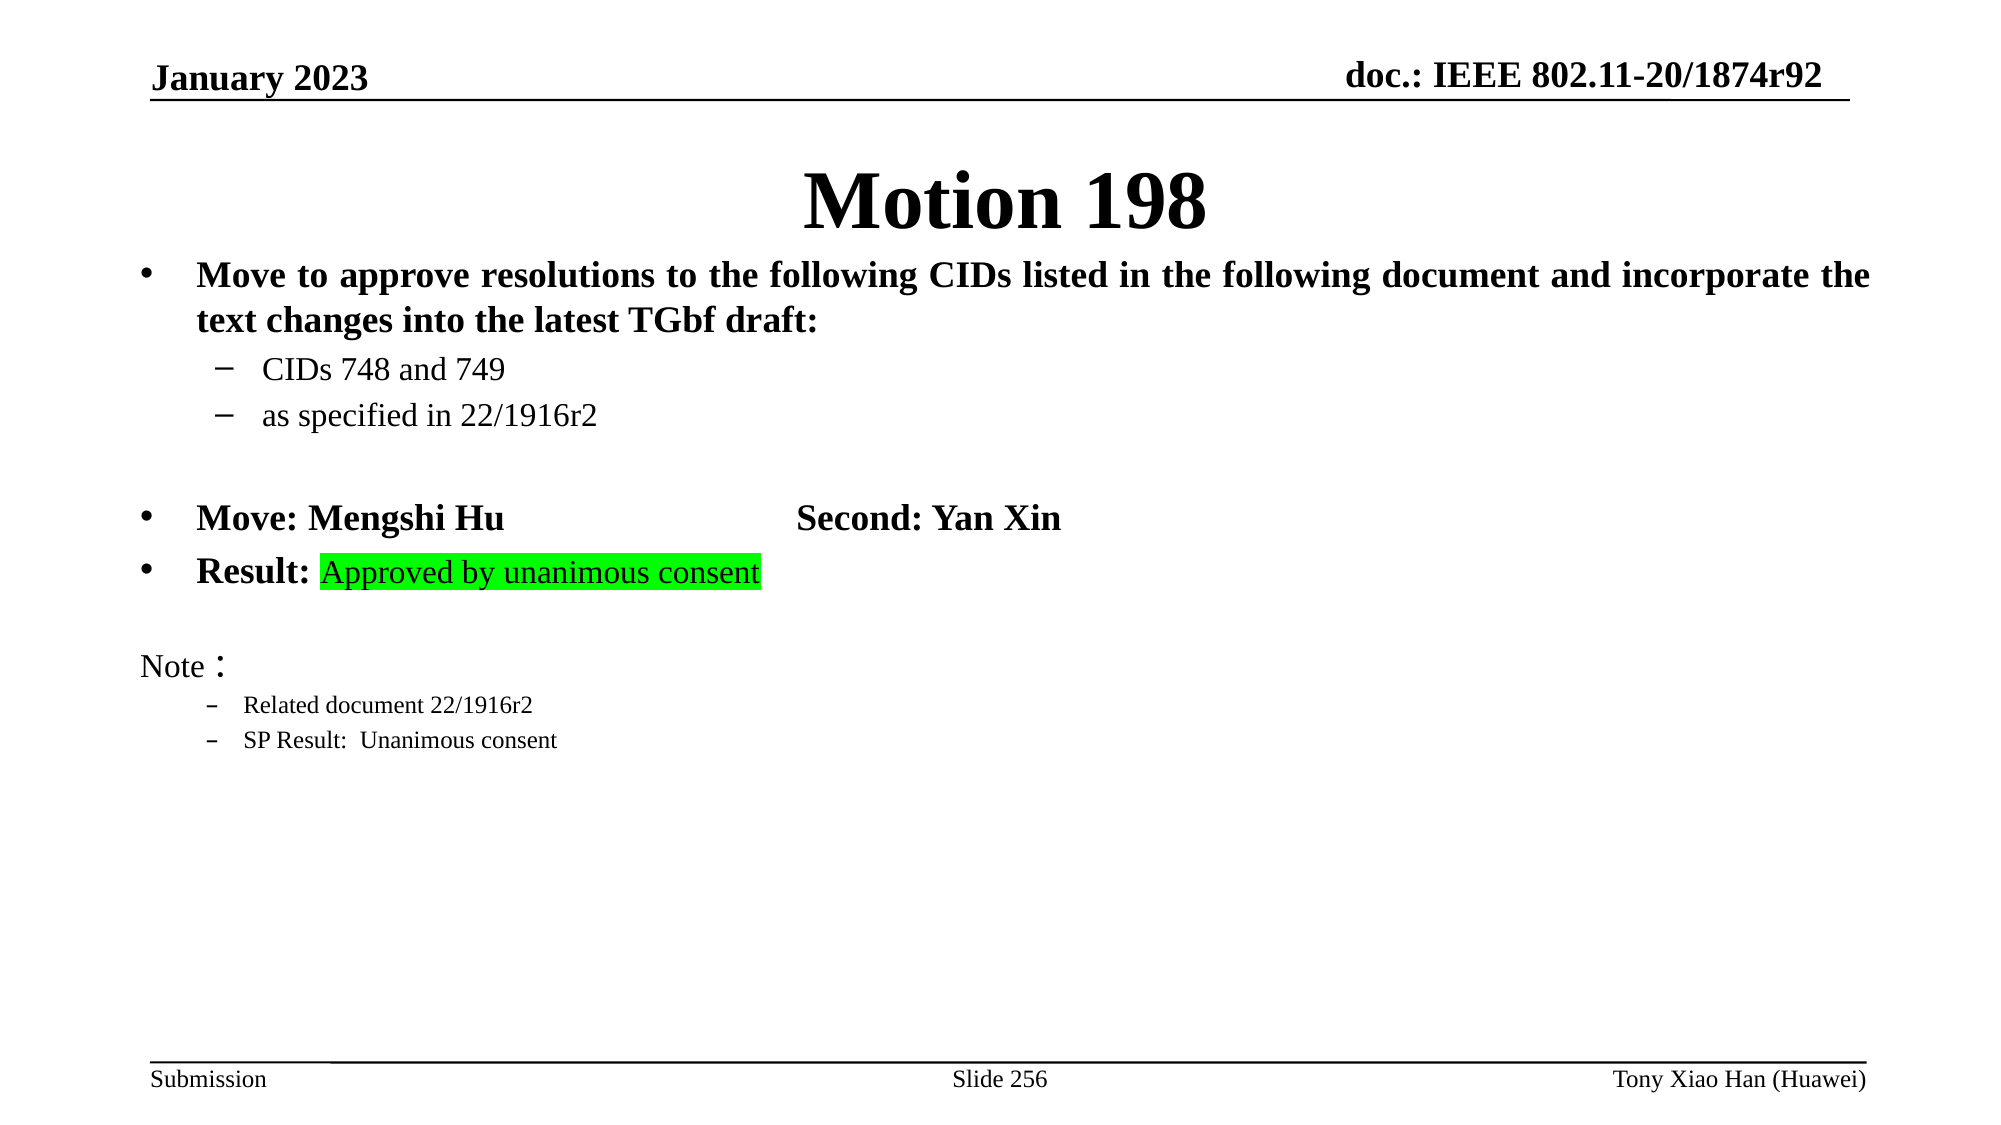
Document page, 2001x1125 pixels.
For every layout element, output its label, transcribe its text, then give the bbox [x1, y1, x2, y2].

text_box Move to approve resolutions to the following CIDs listed in the following document and incorporate the text changes into the latest TGbf draft: CIDs 748 and 749 as specified in 22/1916r2 Move: Mengshi Hu Second: Yan Xin Result: Approved by unanimous consent Note： Related document 22/1916r2 SP Result: Unanimous consent [125, 212, 1888, 900]
text_box Motion 198 [368, 137, 1644, 212]
